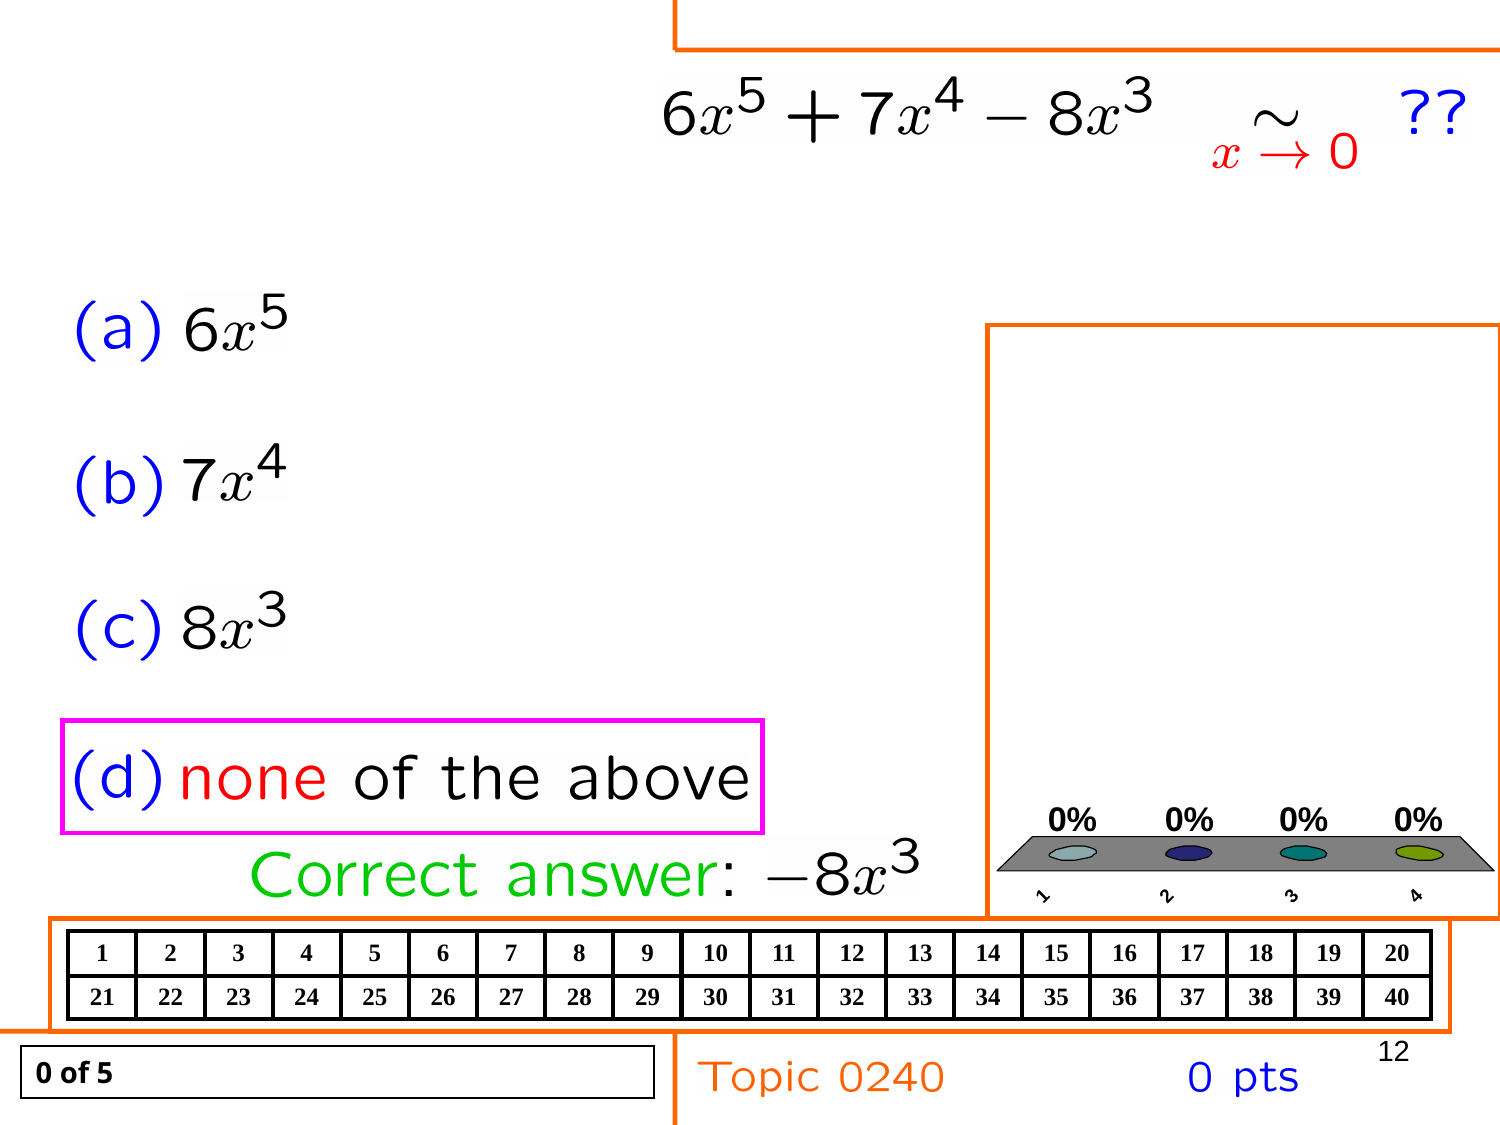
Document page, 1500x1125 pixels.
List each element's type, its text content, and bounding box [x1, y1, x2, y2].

text_box [87, 249, 650, 663]
picture [74, 455, 162, 518]
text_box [20, 1045, 655, 1099]
picture [767, 834, 920, 898]
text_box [957, 312, 1500, 951]
text_box [62, 720, 763, 834]
picture [250, 849, 732, 900]
picture [73, 749, 161, 813]
picture [183, 291, 287, 354]
picture [74, 300, 162, 363]
picture [1188, 1060, 1300, 1098]
text_box [562, 62, 1013, 250]
picture [76, 599, 161, 663]
picture [182, 752, 751, 800]
picture [697, 1060, 945, 1098]
text_box [50, 918, 1450, 1032]
picture [182, 441, 289, 502]
picture [182, 589, 289, 652]
picture [662, 74, 1466, 172]
title 1+1= [75, 45, 1425, 233]
slide_number 12 [1350, 1032, 1425, 1103]
